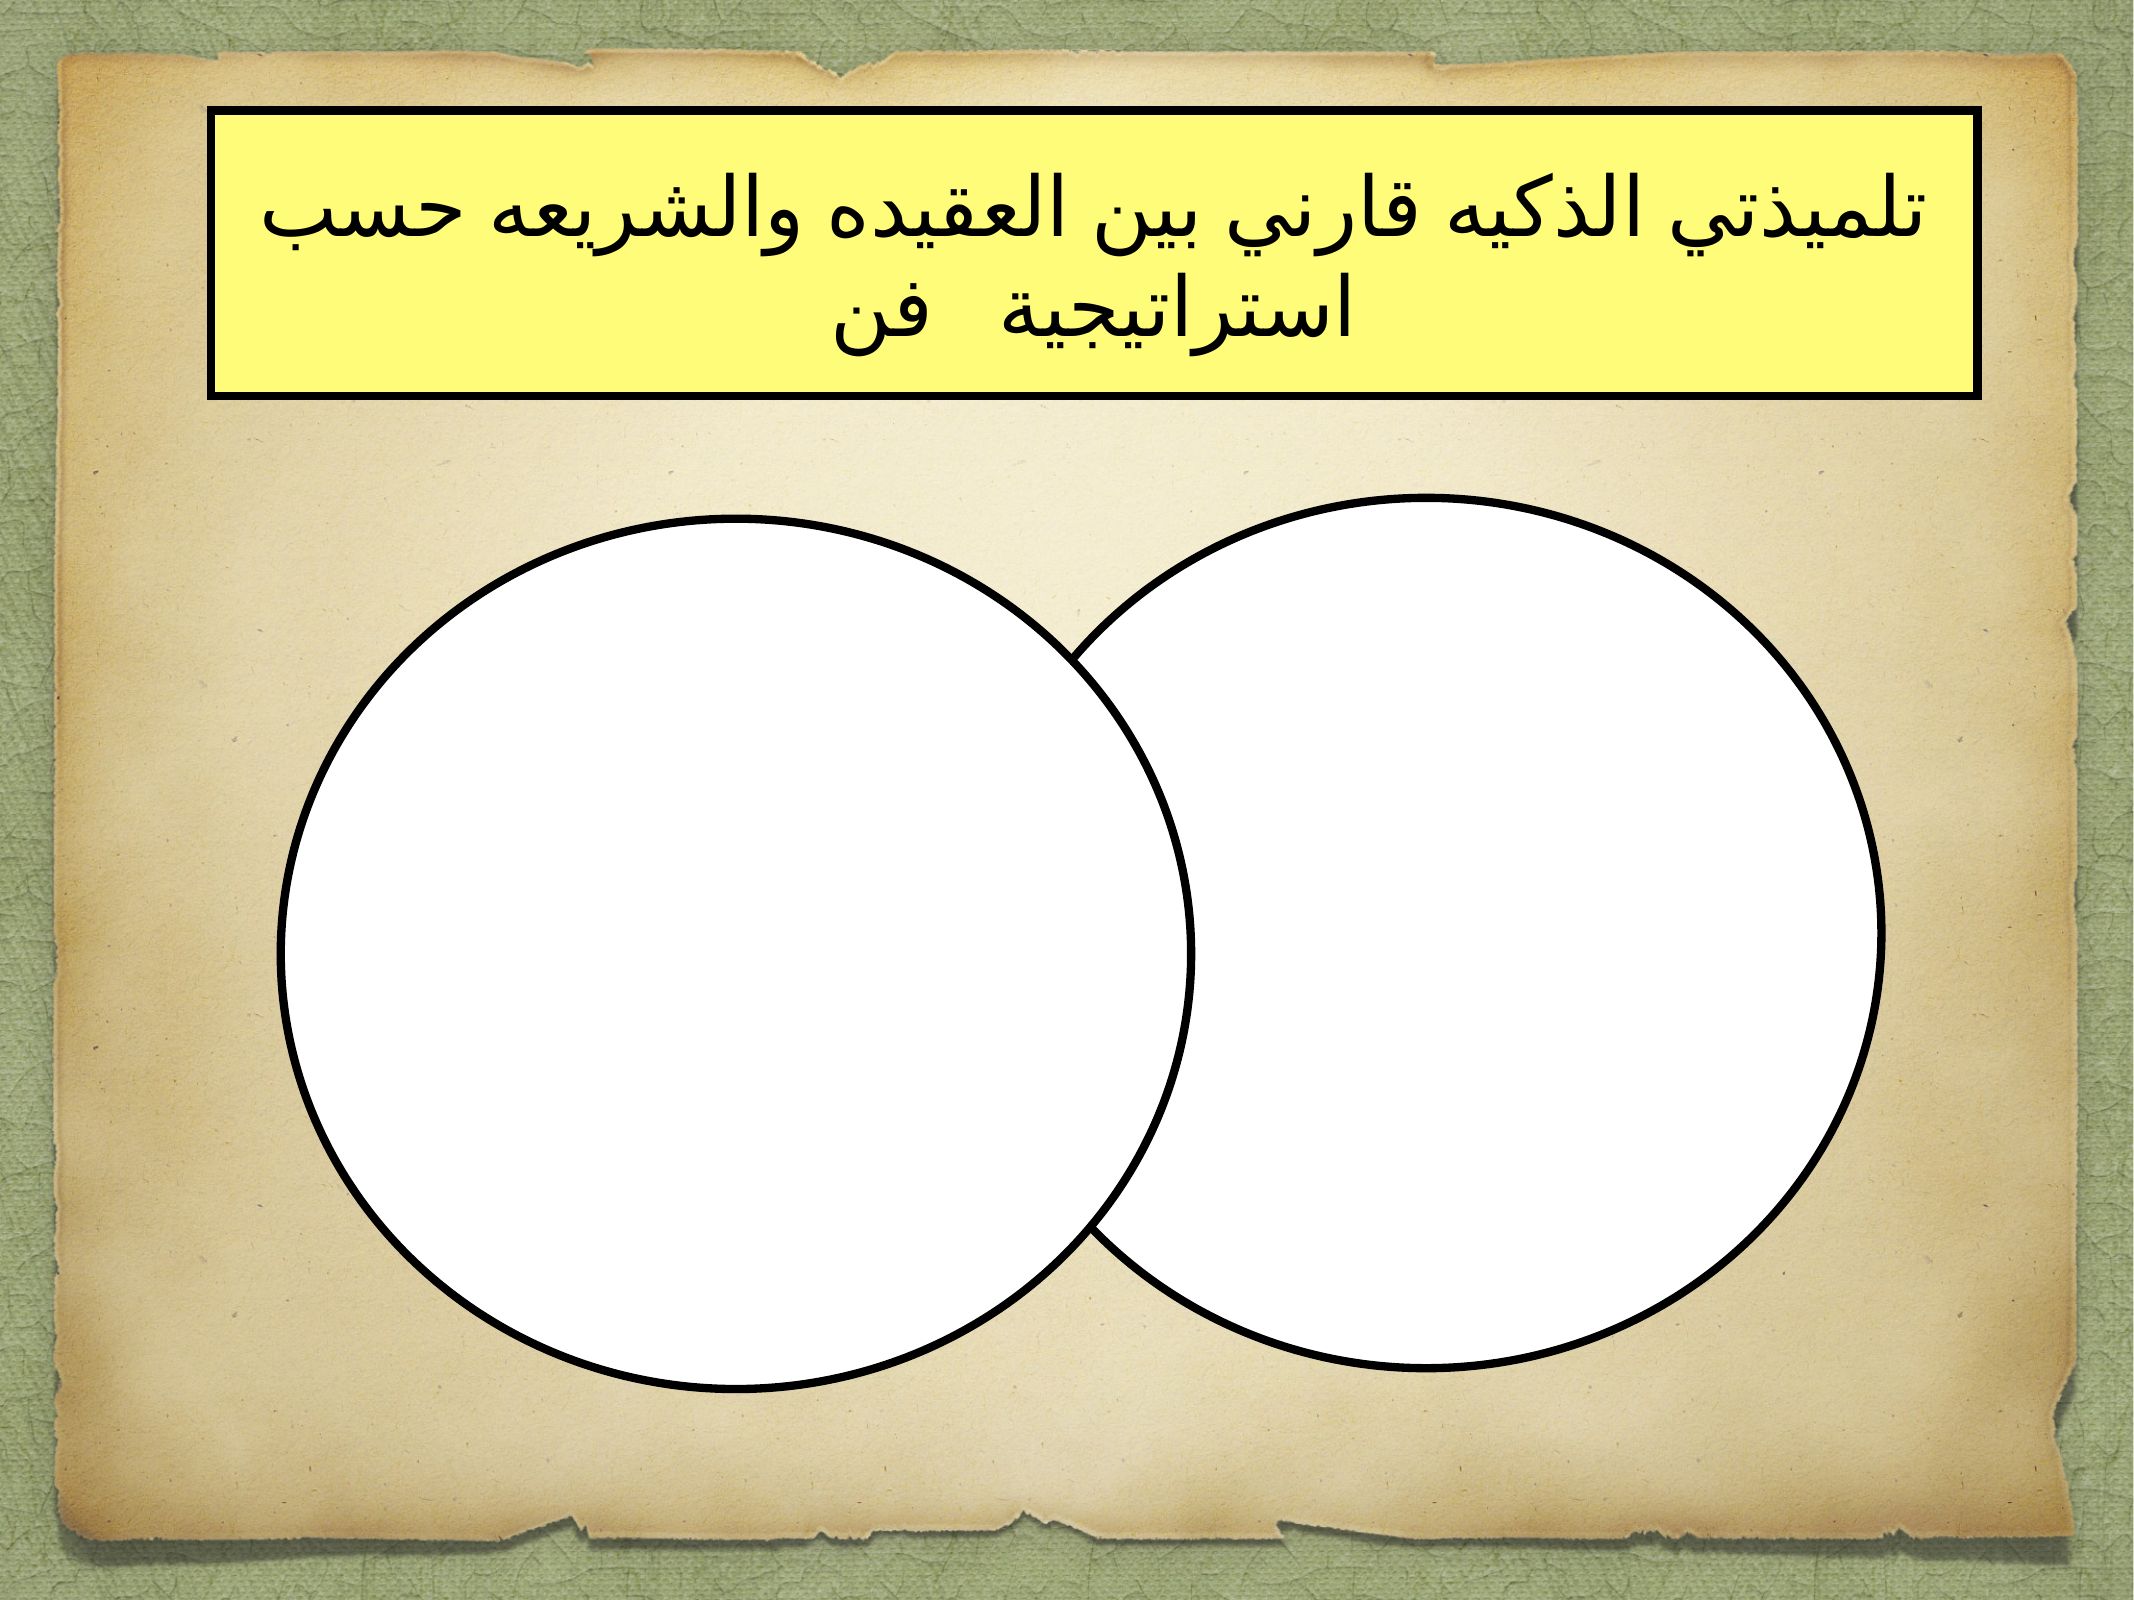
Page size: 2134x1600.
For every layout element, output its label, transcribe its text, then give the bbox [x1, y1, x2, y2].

text_box [280, 518, 1192, 1390]
picture [0, 0, 2134, 1600]
text_box تلميذتي الذكيه قارني بين العقيده والشريعه حسب استراتيجية فن [210, 110, 1978, 397]
text_box [1072, 497, 1882, 1369]
